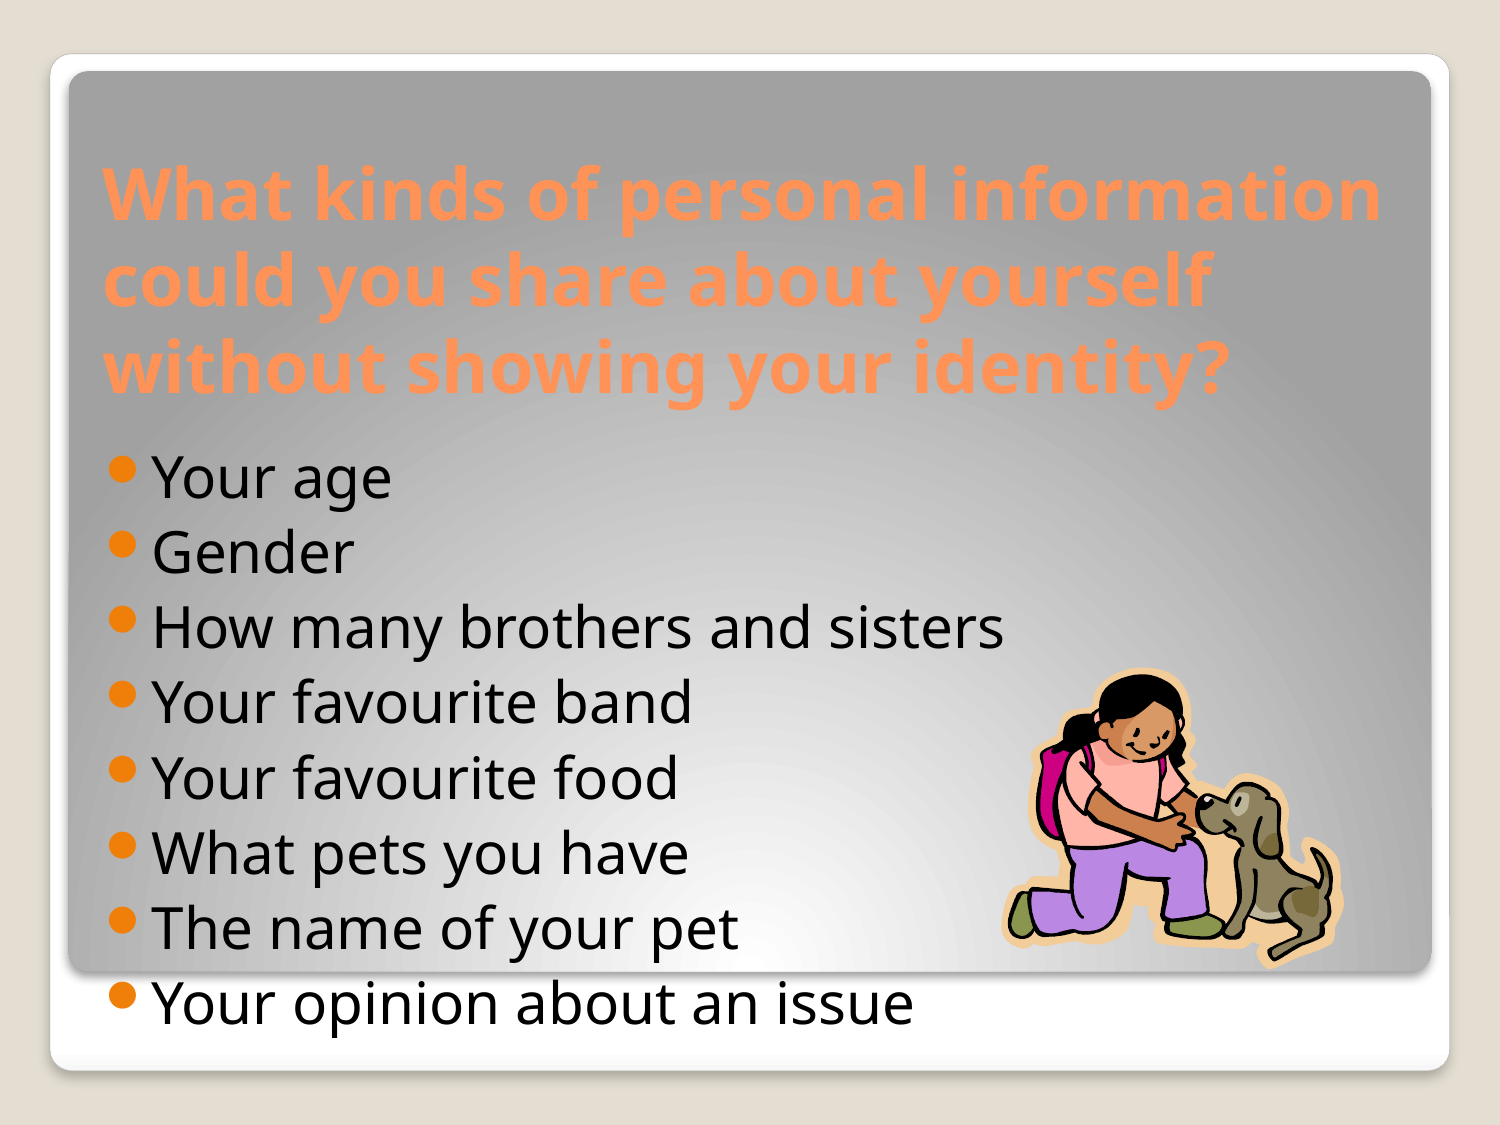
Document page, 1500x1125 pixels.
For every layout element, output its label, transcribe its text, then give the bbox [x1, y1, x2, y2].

list Your age Gender How many brothers and sisters Your favourite band Your favourite food What pets you have The name of your pet Your opinion about an issue [74, 424, 1418, 1076]
title What kinds of personal information could you share about yourself without showing your identity? [87, 62, 1430, 416]
picture [999, 662, 1350, 975]
